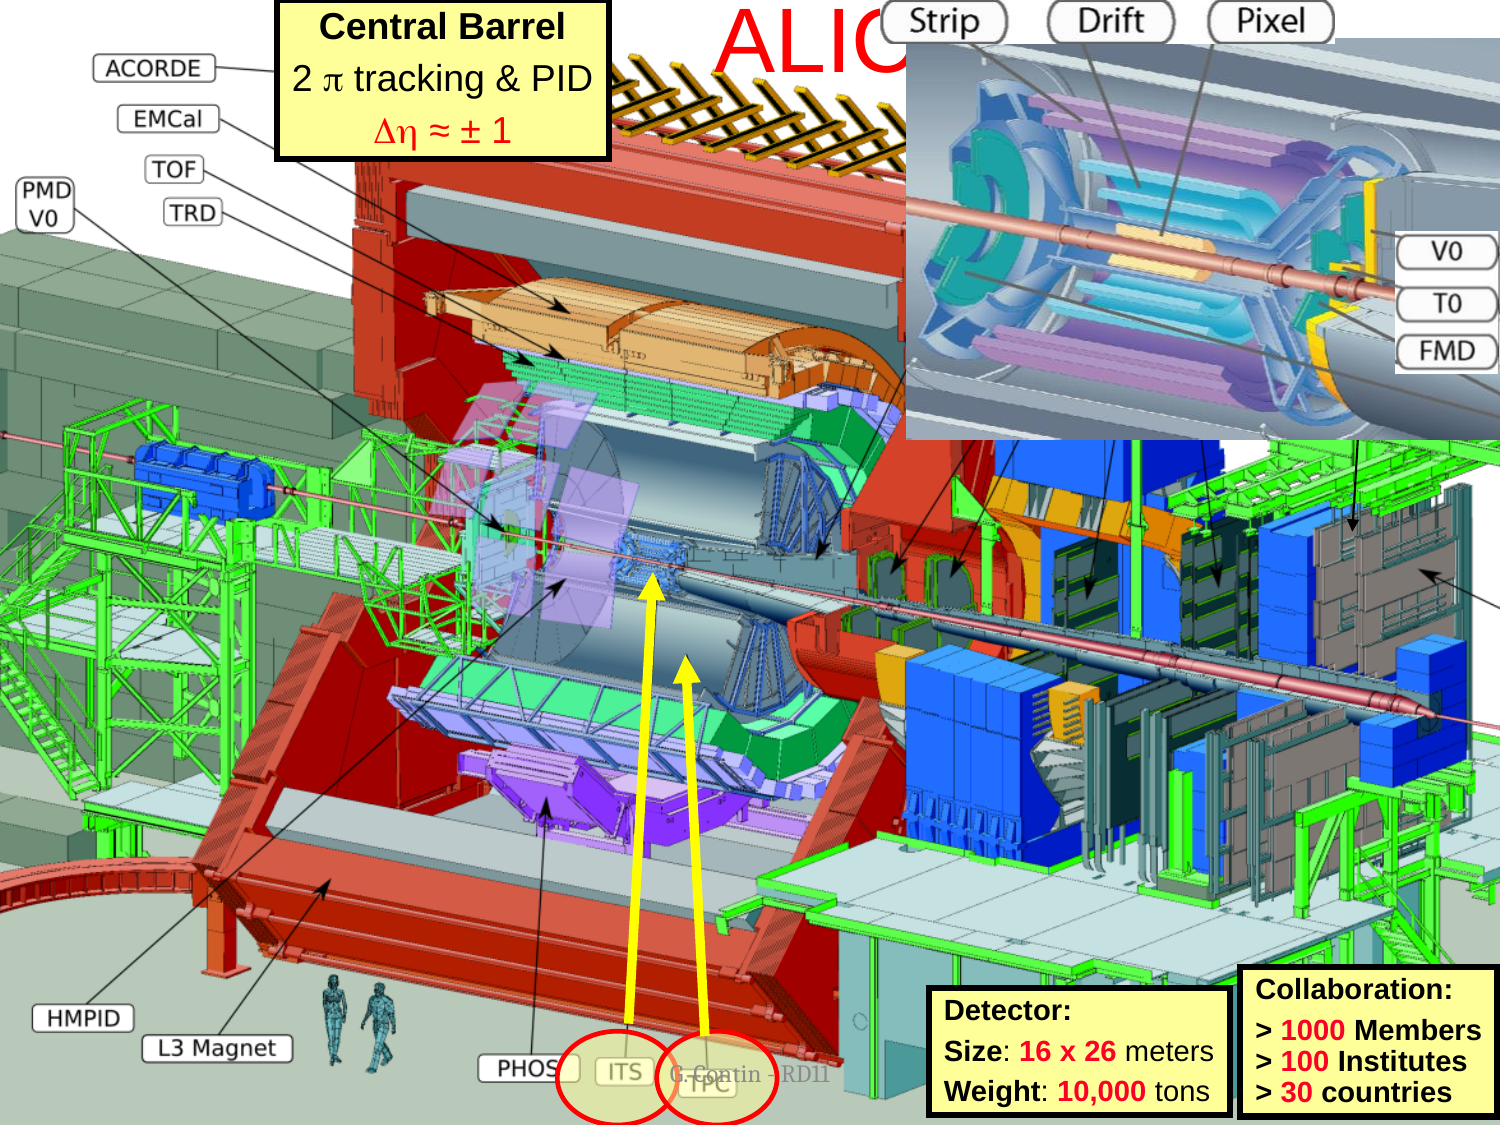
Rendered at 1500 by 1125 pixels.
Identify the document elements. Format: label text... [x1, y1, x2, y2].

text_box Central Barrel 2 p tracking & PID Dh ≈ ± 1 [276, 0, 609, 36]
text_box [879, 0, 1500, 440]
text_box ALICE [609, 0, 877, 36]
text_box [557, 571, 678, 1125]
picture [0, 37, 1500, 1125]
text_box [656, 654, 778, 1125]
